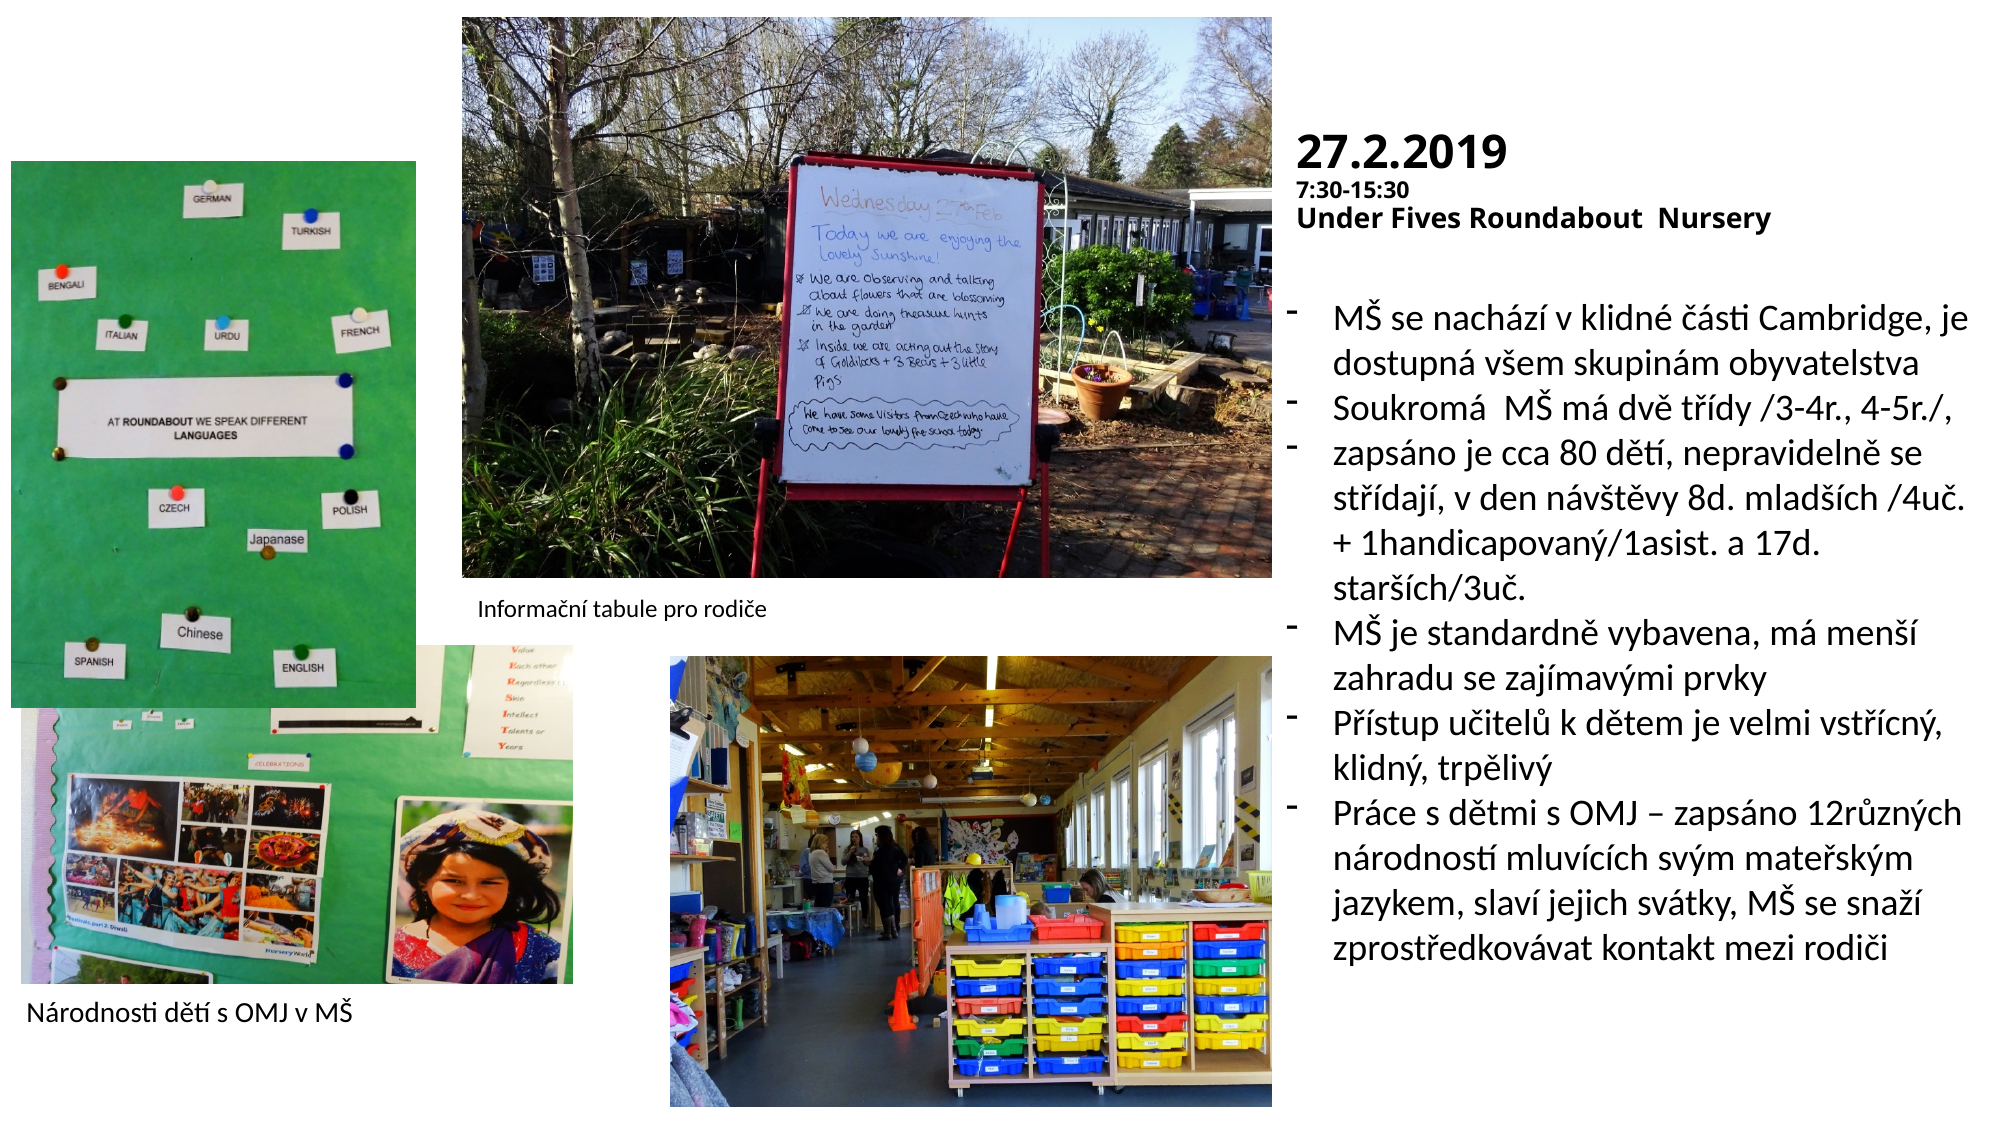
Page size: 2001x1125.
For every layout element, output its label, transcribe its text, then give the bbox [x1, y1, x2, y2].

picture [670, 656, 1272, 1107]
title 27.2.2019 7:30-15:30 Under Fives Roundabout Nursery [1281, 120, 1971, 200]
list [1272, 200, 1971, 285]
text_box Informační tabule pro rodiče [462, 584, 1125, 630]
text_box Národnosti dětí s OMJ v MŠ [11, 986, 395, 1037]
text_box MŠ se nachází v klidné části Cambridge, je dostupná všem skupinám obyvatelstva Soukromá MŠ má dvě třídy /3-4r., 4-5r./, zapsáno je cca 80 dětí, nepravidelně se střídají, v den návštěvy 8d. mladších /4uč. + 1handicapovaný/1asist. a 17d. starších/3uč. MŠ je standardně vybavena, má menší zahradu se zajímavými prvky Přístup učitelů k dětem je velmi vstřícný, klidný, trpělivý Práce s dětmi s OMJ – zapsáno 12různých národností mluvících svým mateřským jazykem, slaví jejich svátky, MŠ se snaží zprostředkovávat kontakt mezi rodiči [1271, 285, 1987, 975]
picture [462, 17, 1272, 578]
picture [11, 161, 573, 984]
